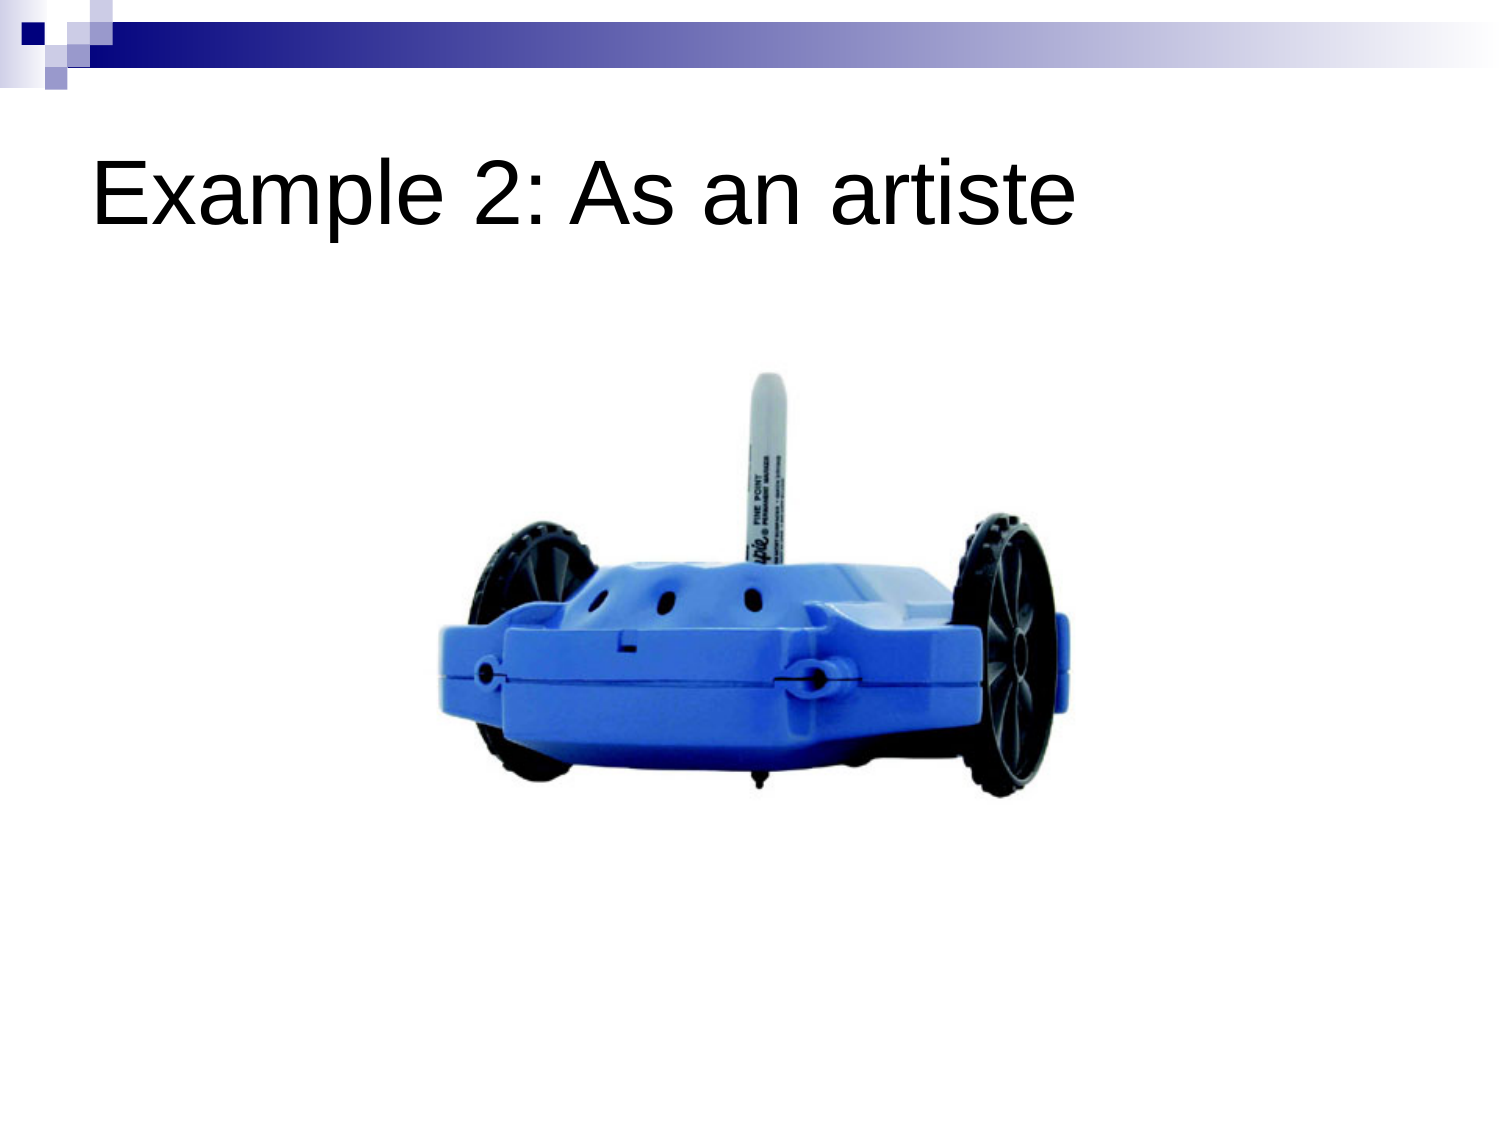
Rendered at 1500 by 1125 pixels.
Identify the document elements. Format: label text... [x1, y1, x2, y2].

picture [412, 349, 1116, 819]
title Example 2: As an artiste [75, 75, 1425, 300]
